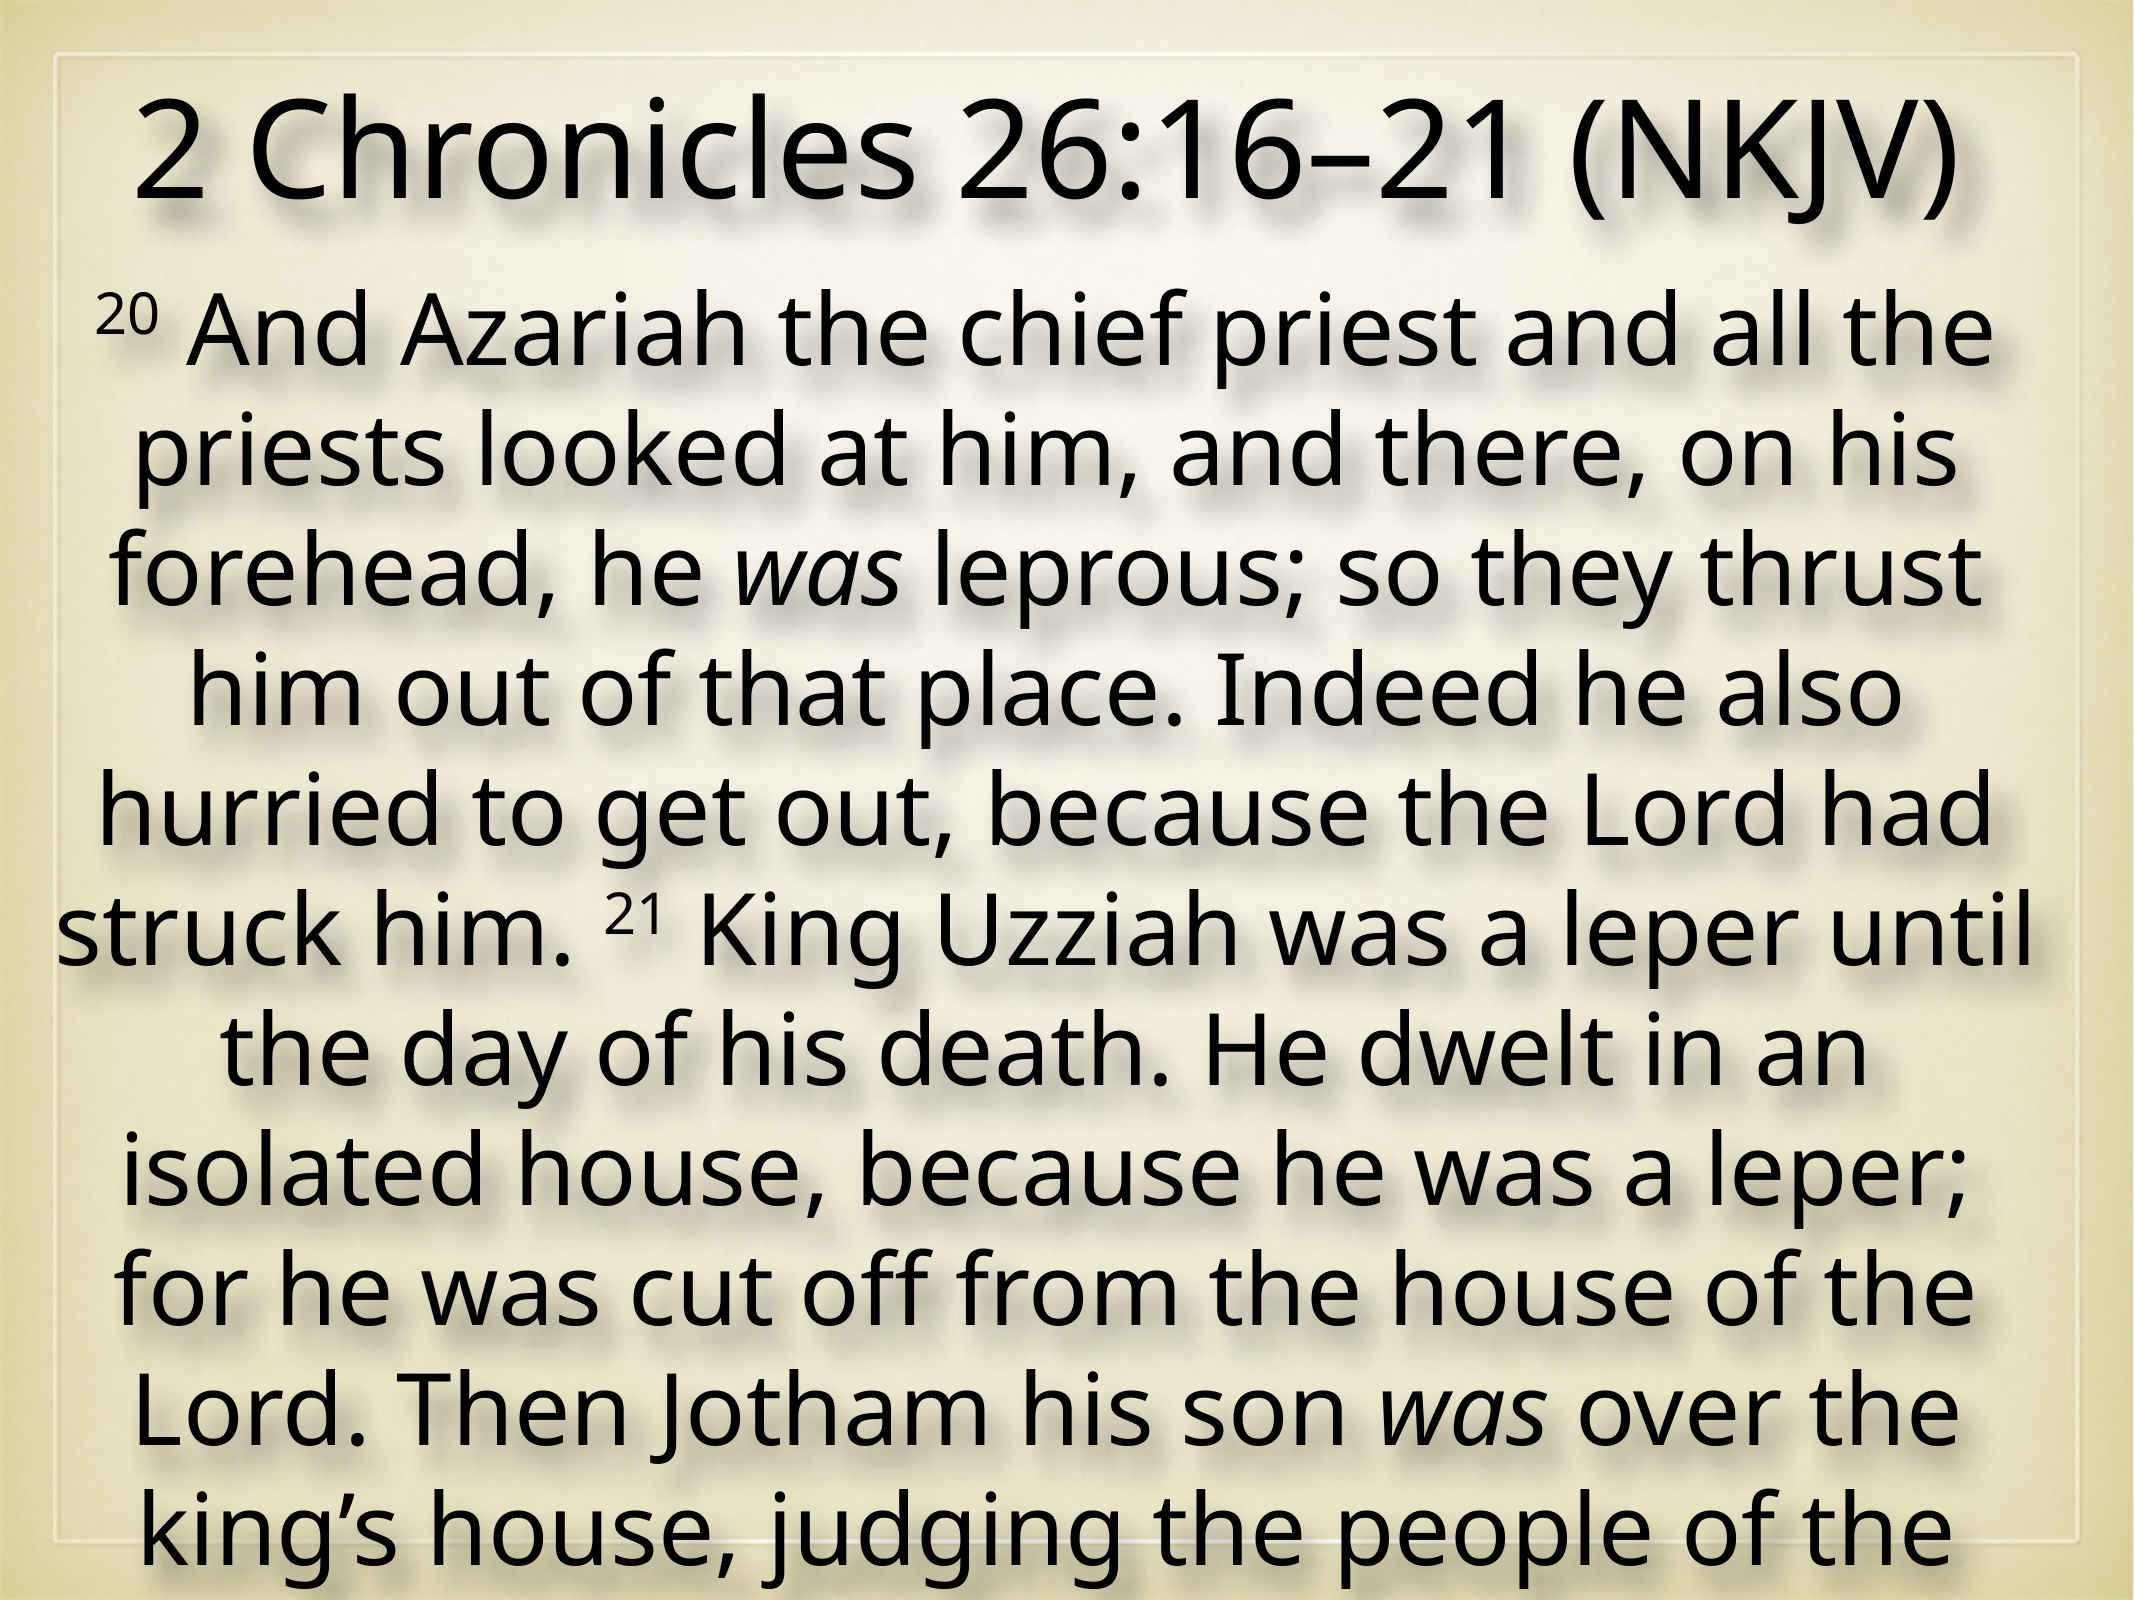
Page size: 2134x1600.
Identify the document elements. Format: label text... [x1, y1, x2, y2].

text_box 2 Chronicles 26:16–21 (NKJV) 20 And Azariah the chief priest and all the priests looked at him, and there, on his forehead, he was leprous; so they thrust him out of that place. Indeed he also hurried to get out, because the Lord had struck him. 21 King Uzziah was a leper until the day of his death. He dwelt in an isolated house, because he was a leper; for he was cut off from the house of the Lord. Then Jotham his son was over the king’s house, judging the people of the land. [43, 52, 2051, 1600]
picture [0, 0, 2134, 1600]
